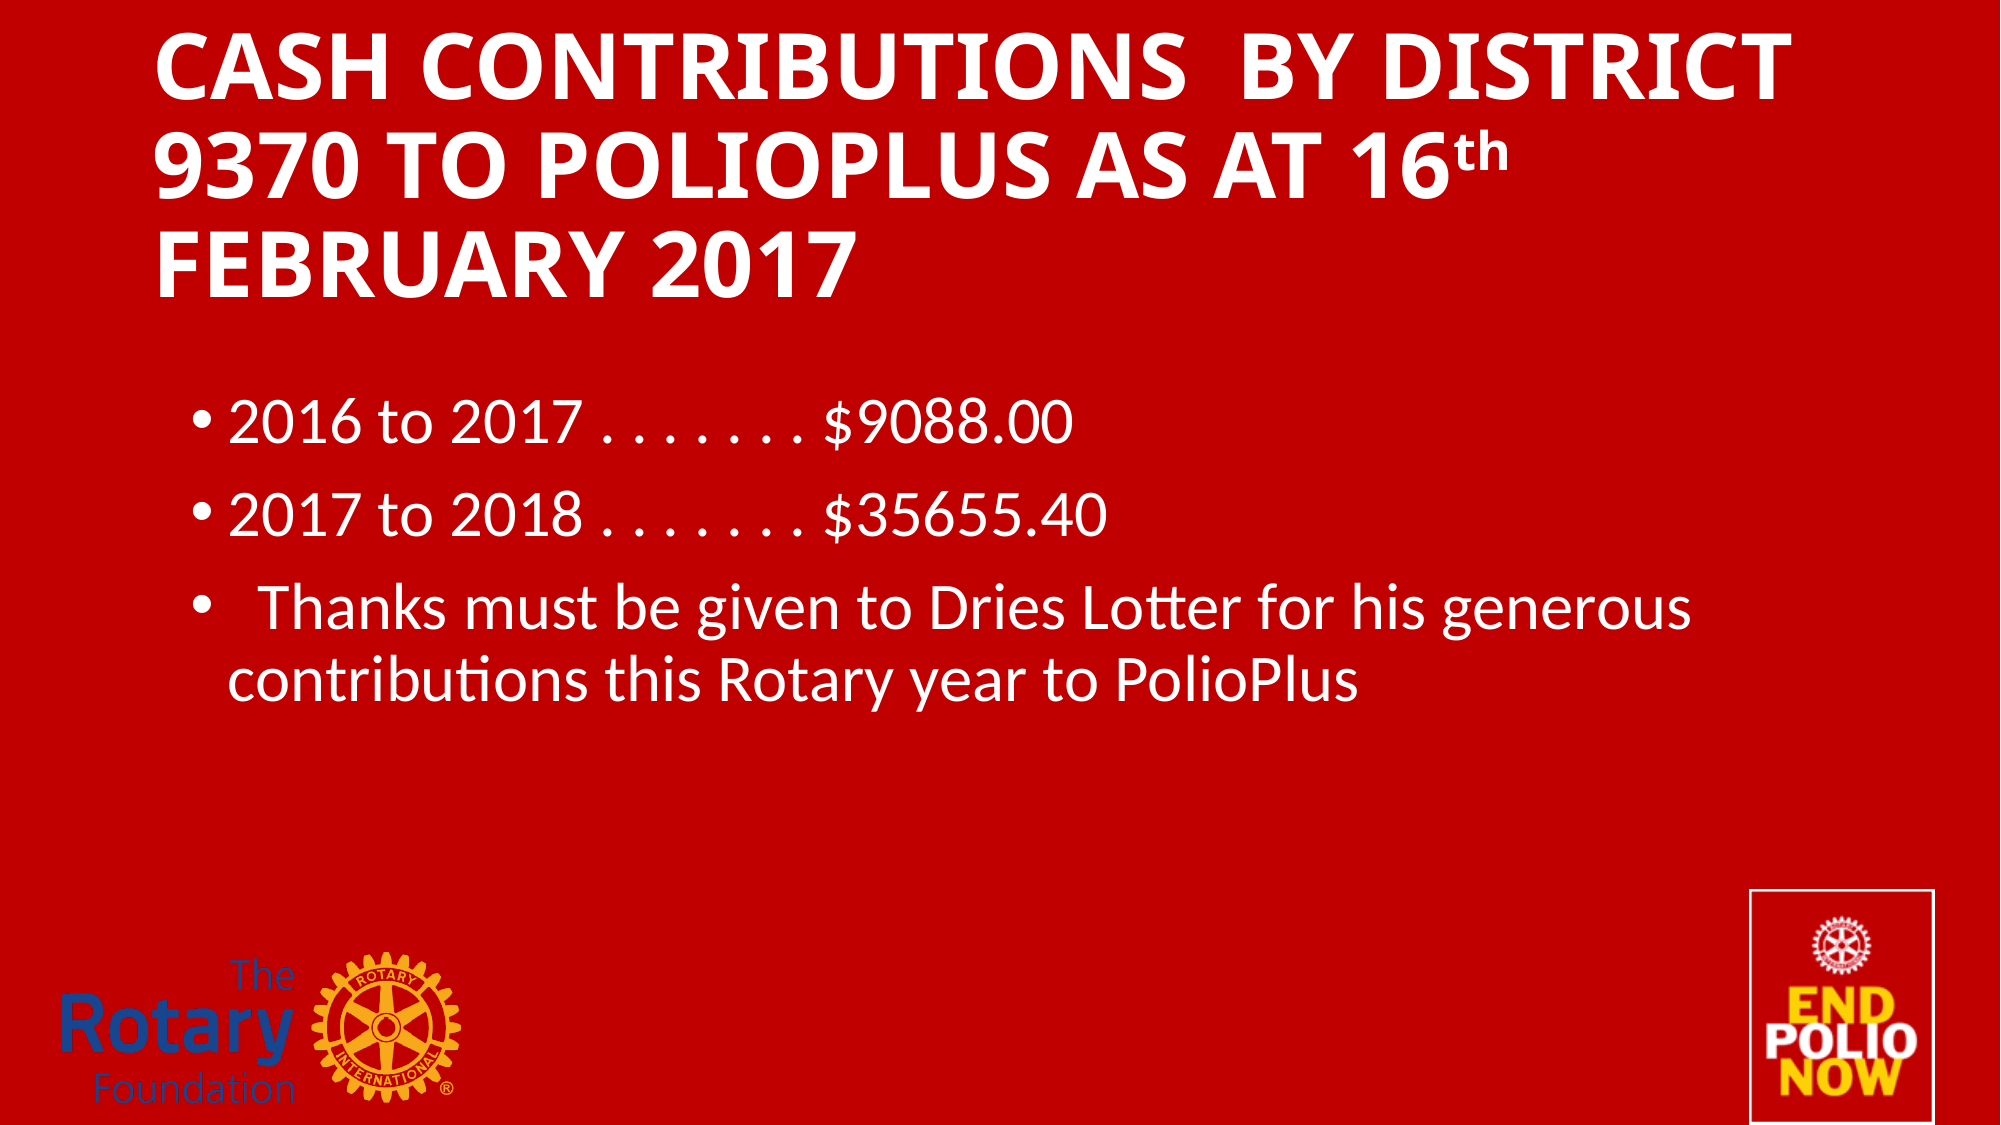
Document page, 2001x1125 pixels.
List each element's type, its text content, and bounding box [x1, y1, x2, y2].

picture [1749, 889, 1935, 1125]
title CASH CONTRIBUTIONS BY DISTRICT 9370 TO POLIOPLUS AS AT 16th FEBRUARY 2017 [137, 59, 1863, 278]
picture [62, 952, 461, 1103]
list 2016 to 2017 . . . . . . . $9088.00 2017 to 2018 . . . . . . . $35655.40 Thanks must be given to Dries Lotter for his generous contributions this Rotary year to PolioPlus [175, 277, 1797, 985]
